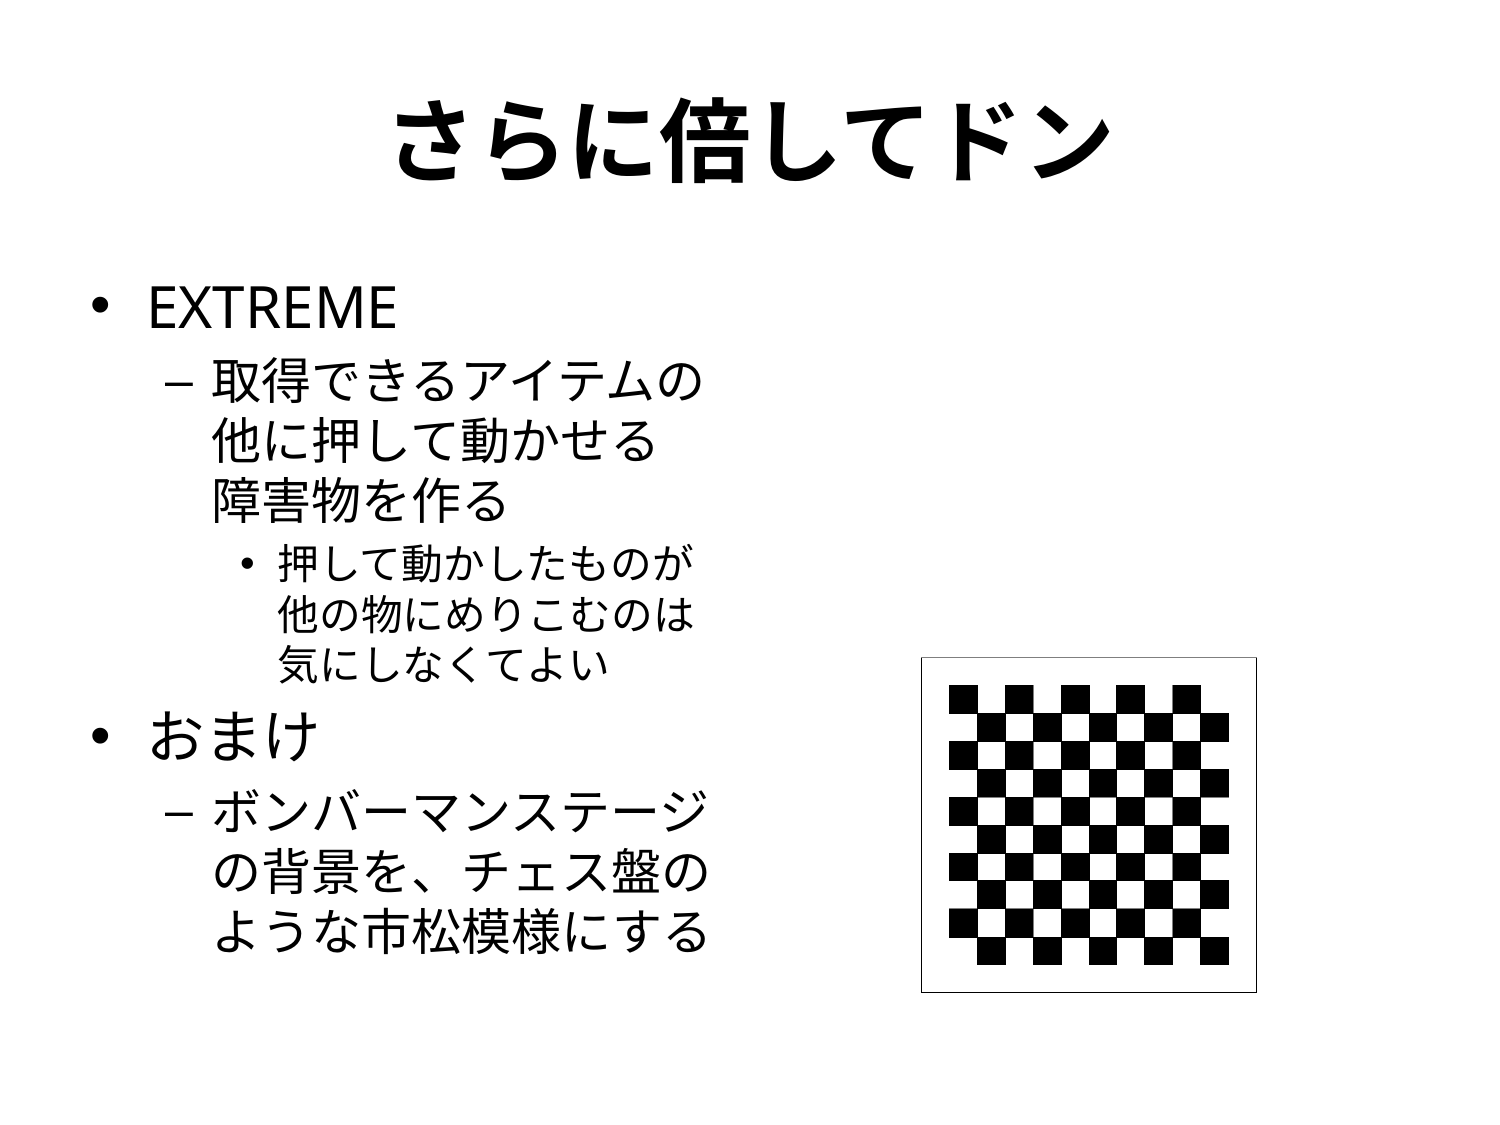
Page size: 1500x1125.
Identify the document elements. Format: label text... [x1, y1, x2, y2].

picture [915, 652, 1261, 1000]
list EXTREME 取得できるアイテムの他に押して動かせる 障害物を作る 押して動かしたものが他の物にめりこむのは気にしなくてよい おまけ ボンバーマンステージの背景を、チェス盤の ような市松模様にする [75, 262, 738, 1005]
title さらに倍してドン [75, 45, 1425, 233]
